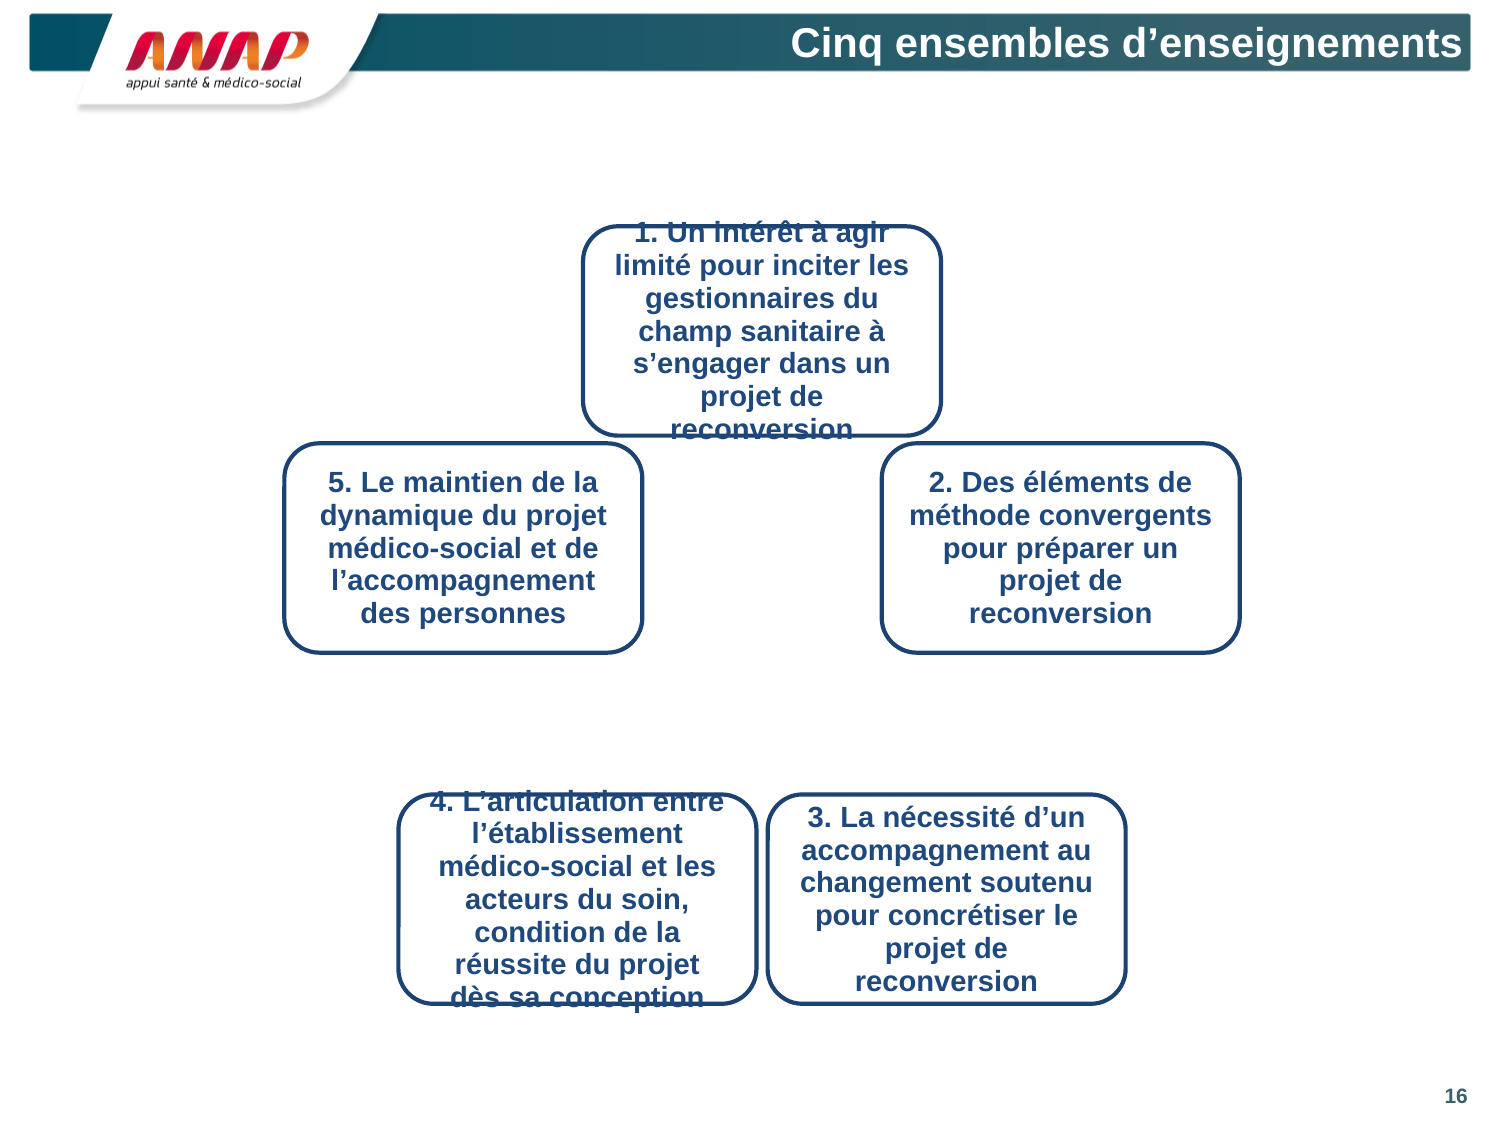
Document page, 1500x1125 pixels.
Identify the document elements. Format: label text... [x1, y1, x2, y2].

title Cinq ensembles d’enseignements [46, 3, 1479, 78]
picture [0, 13, 1500, 116]
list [45, 225, 1479, 1064]
